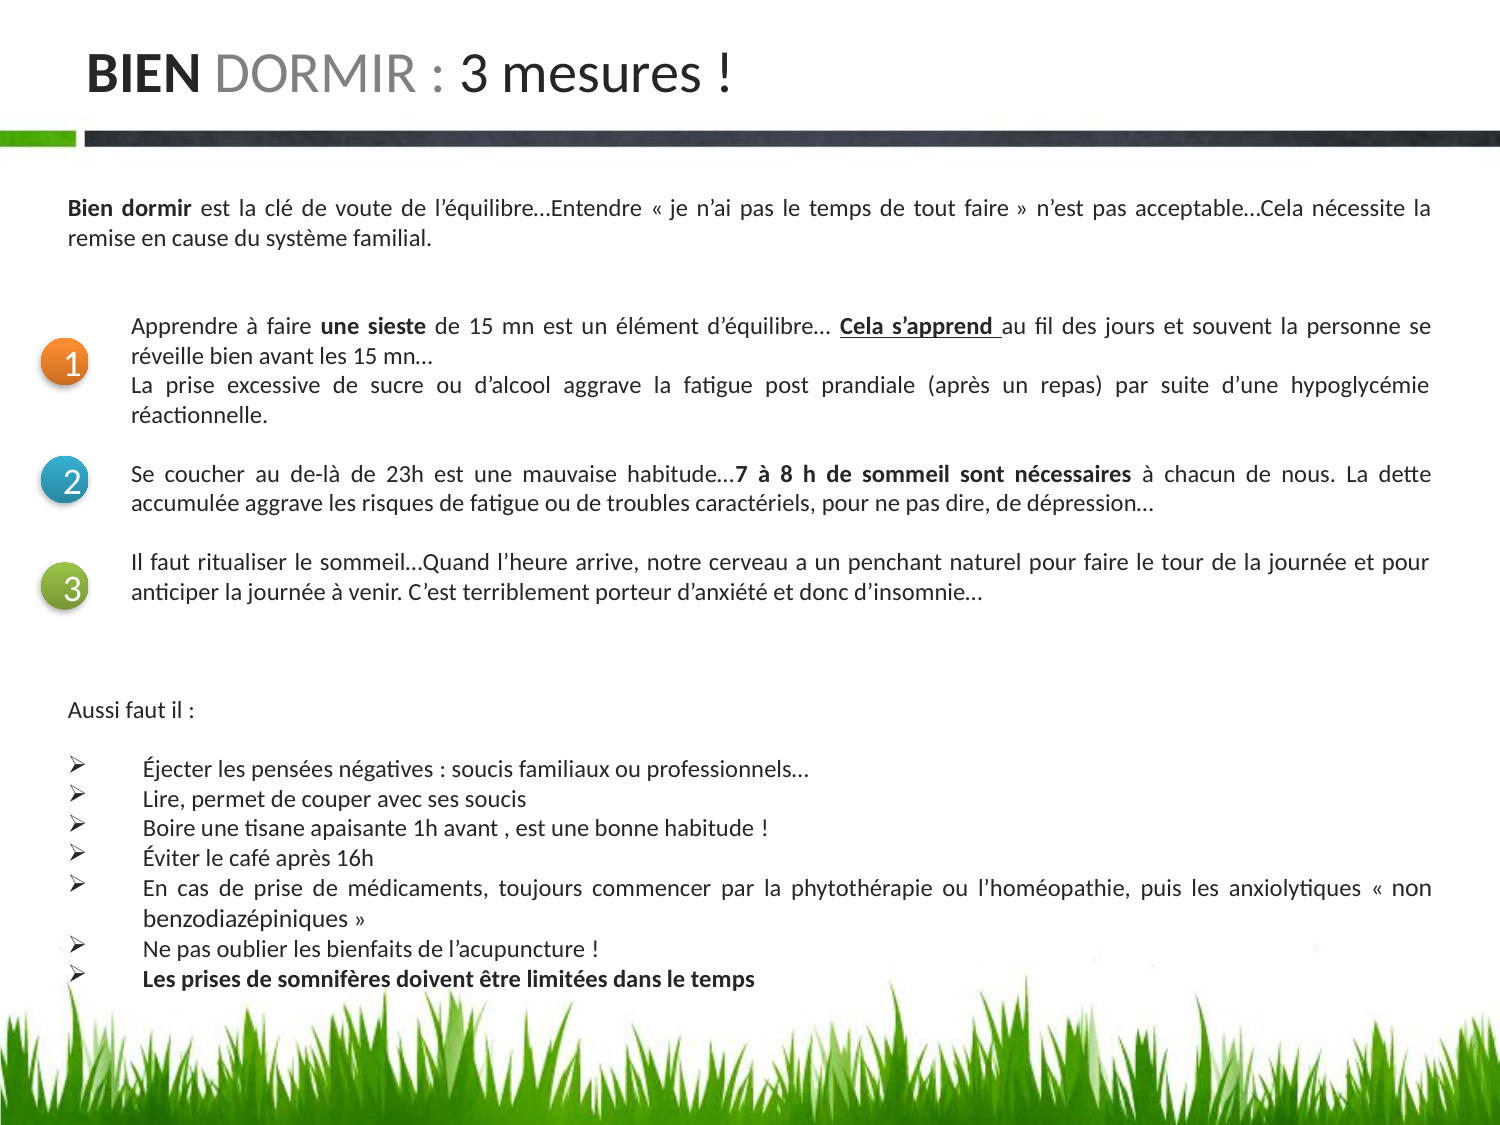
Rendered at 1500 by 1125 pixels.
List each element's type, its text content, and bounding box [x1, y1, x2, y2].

title BIEN DORMIR : 3 mesures ! [71, 12, 1450, 125]
picture [0, 0, 1500, 1125]
text_box 3 [41, 562, 89, 610]
text_box 2 [41, 456, 89, 504]
text_box 1 [41, 338, 89, 386]
text_box Bien dormir est la clé de voute de l’équilibre…Entendre « je n’ai pas le temps de tout faire » n’est pas acceptable…Cela nécessite la remise en cause du système familial. Apprendre à faire une sieste de 15 mn est un élément d’équilibre… Cela s’apprend au fil des jours et souvent la personne se réveille bien avant les 15 mn… La prise excessive de sucre ou d’alcool aggrave la fatigue post prandiale (après un repas) par suite d’une hypoglycémie réactionnelle. Se coucher au de-là de 23h est une mauvaise habitude…7 à 8 h de sommeil sont nécessaires à chacun de nous. La dette accumulée aggrave les risques de fatigue ou de troubles caractériels, pour ne pas dire, de dépression… Il faut ritualiser le sommeil…Quand l’heure arrive, notre cerveau a un penchant naturel pour faire le tour de la journée et pour anticiper la journée à venir. C’est terriblement porteur d’anxiété et donc d’insomnie… Aussi faut il : Éjecter les pensées négatives : soucis familiaux ou professionnels… Lire, permet de couper avec ses soucis Boire une tisane apaisante 1h avant , est une bonne habitude ! Éviter le café après 16h En cas de prise de médicaments, toujours commencer par la phytothérapie ou l’homéopathie, puis les anxiolytiques « non benzodiazépiniques » Ne pas oublier les bienfaits de l’acupuncture ! Les prises de somnifères doivent être limitées dans le temps [53, 184, 1447, 1000]
